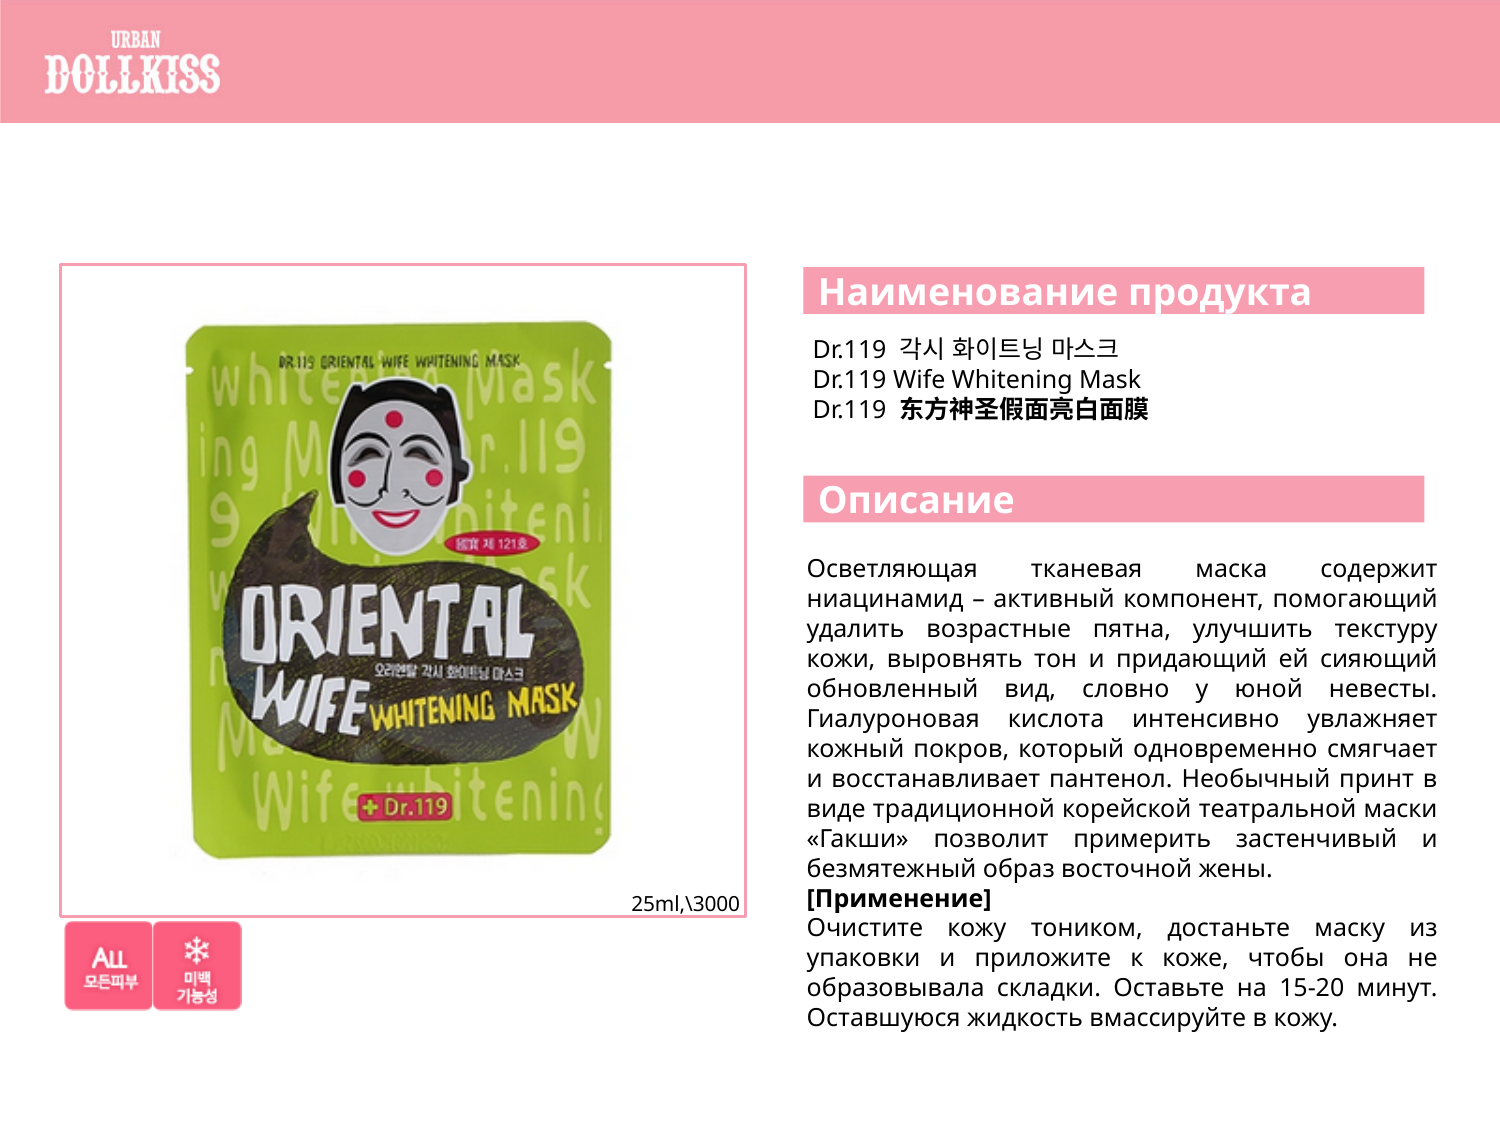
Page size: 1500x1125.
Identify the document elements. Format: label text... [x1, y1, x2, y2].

text_box 25ml,\3000 [565, 882, 755, 923]
text_box [59, 262, 748, 919]
picture [63, 921, 242, 1011]
text_box Наименование продукта [803, 260, 1500, 321]
picture [161, 303, 664, 894]
text_box Осветляющая тканевая маска содержит ниацинамид – активный компонент, помогающий удалить возрастные пятна, улучшить текстуру кожи, выровнять тон и придающий ей сияющий обновленный вид, словно у юной невесты. Гиалуроновая кислота интенсивно увлажняет кожный покров, который одновременно смягчает и восстанавливает пантенол. Необычный принт в виде традиционной корейской театральной маски «Гакши» позволит примерить застенчивый и безмятежный образ восточной жены. [Применение] Очистите кожу тоником, достаньте маску из упаковки и приложите к коже, чтобы она не образовывала складки. Оставьте на 15-20 минут. Оставшуюся жидкость вмассируйте в кожу. [791, 545, 1454, 1040]
picture [0, 0, 1500, 123]
text_box Описание [803, 469, 1500, 529]
text_box Dr.119 각시 화이트닝 마스크 Dr.119 Wife Whitening Mask Dr.119 东方神圣假面亮白面膜 [797, 325, 1500, 431]
